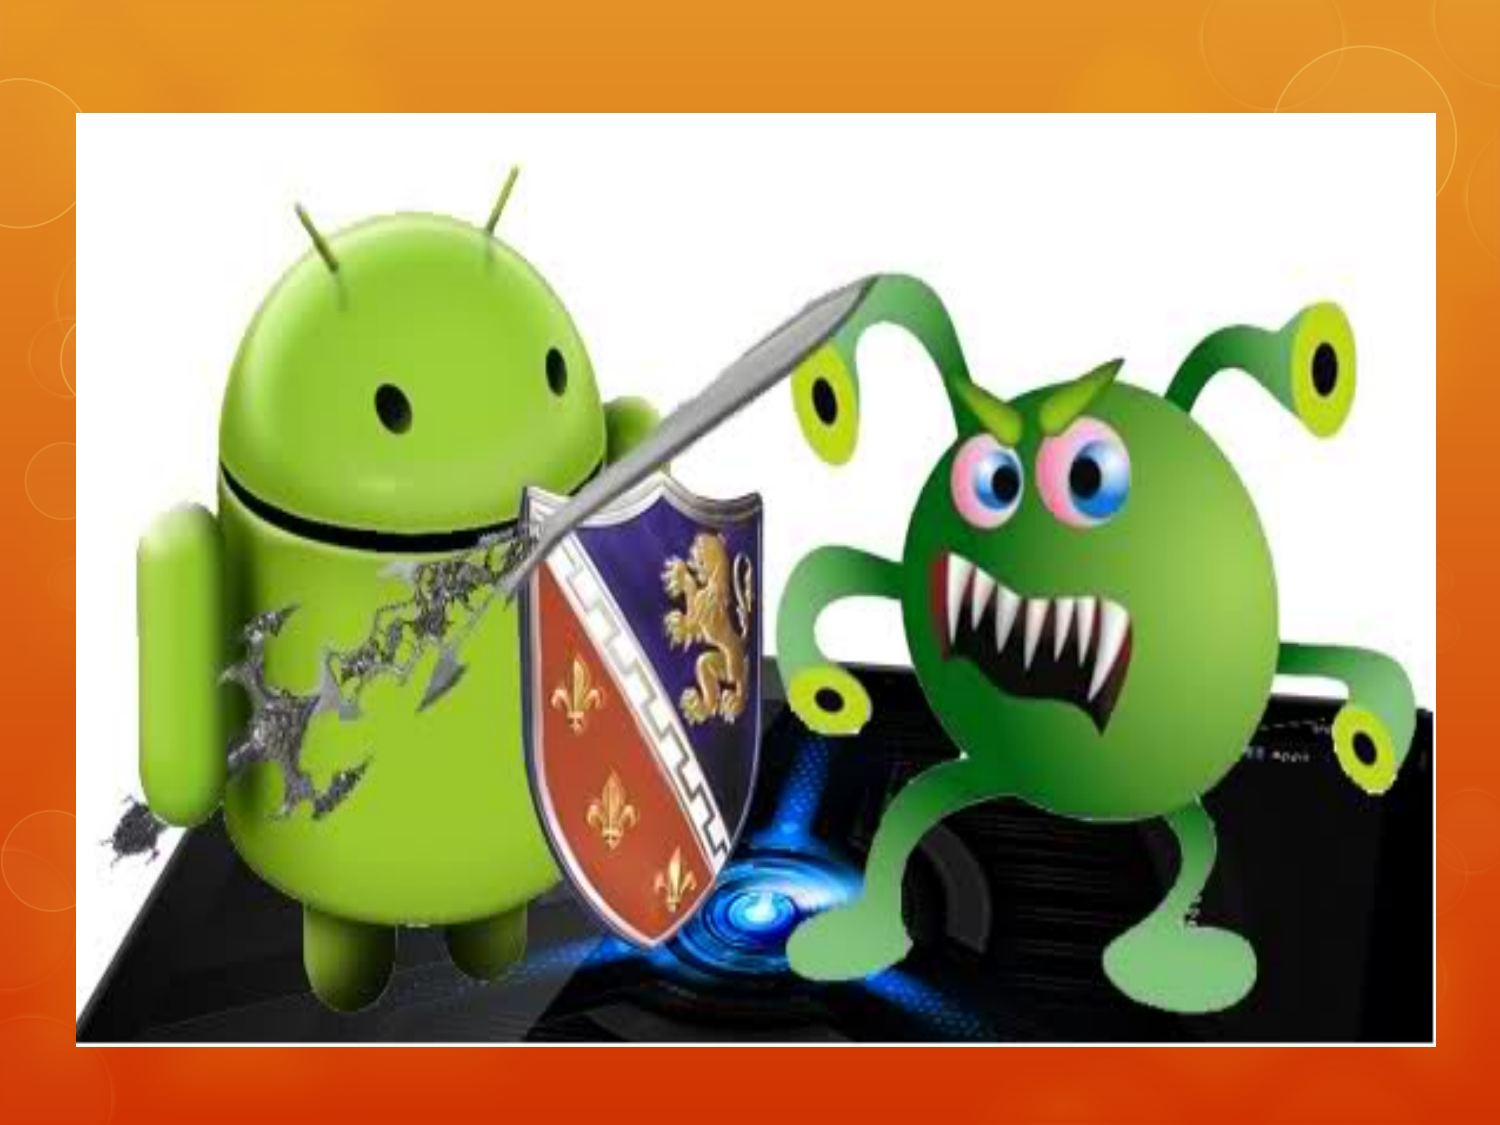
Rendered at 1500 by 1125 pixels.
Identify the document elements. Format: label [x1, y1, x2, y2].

picture [76, 113, 1436, 1048]
